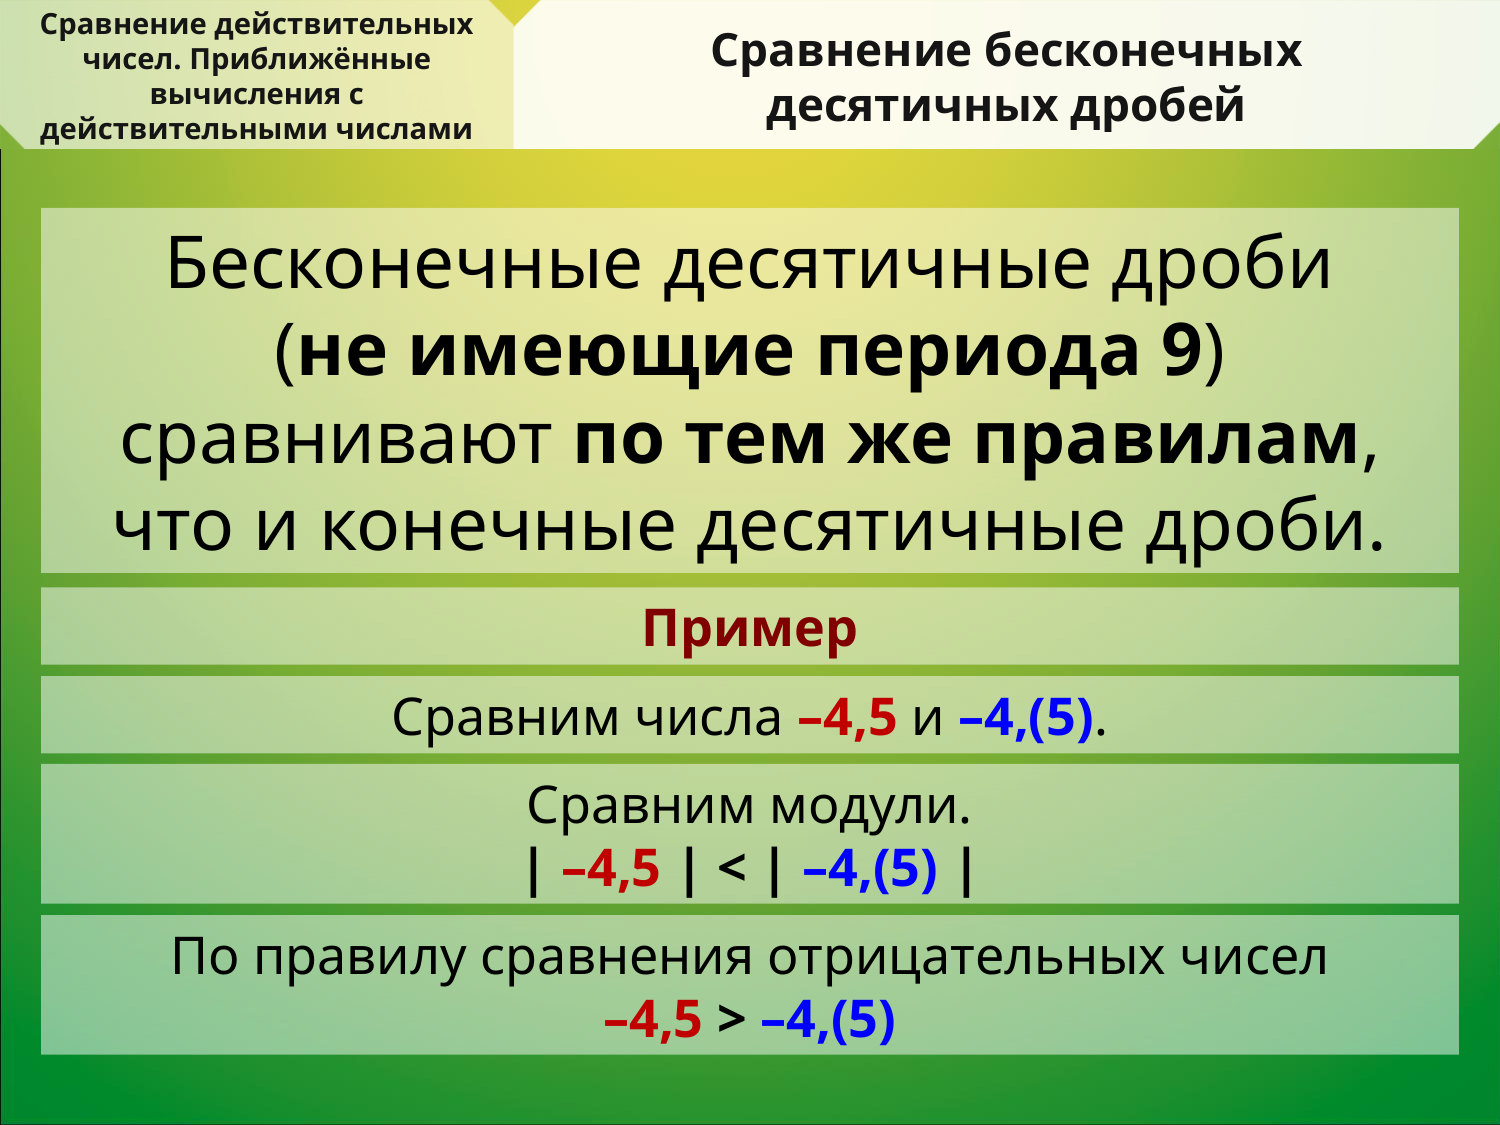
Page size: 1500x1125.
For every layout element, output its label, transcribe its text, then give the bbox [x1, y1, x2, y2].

text_box Пример [41, 587, 1459, 665]
picture [0, 0, 1500, 1125]
text_box Бесконечные десятичные дроби (не имеющие периода 9) сравнивают по тем же правилам, что и конечные десятичные дроби. [41, 207, 1459, 573]
text_box По правилу сравнения отрицательных чисел –4,5 > –4,(5) [41, 915, 1459, 1055]
text_box Сравним числа –4,5 и –4,(5). [41, 676, 1459, 754]
text_box Сравним модули. | –4,5 | < | –4,(5) | [41, 763, 1459, 904]
